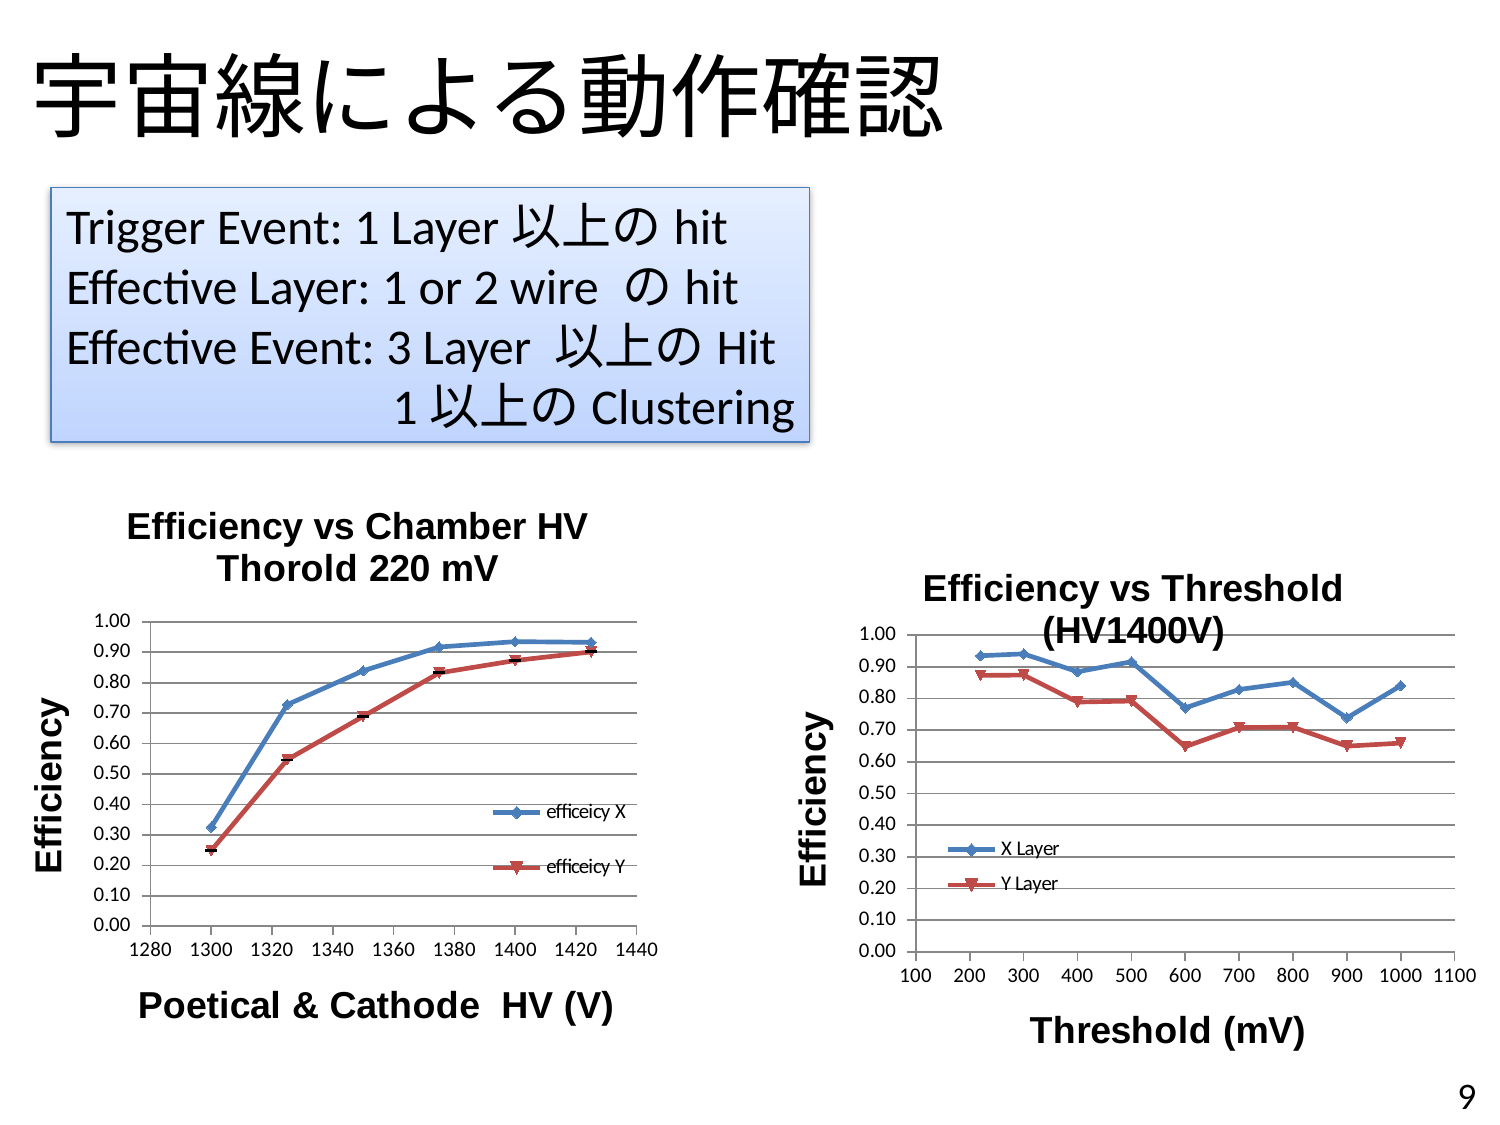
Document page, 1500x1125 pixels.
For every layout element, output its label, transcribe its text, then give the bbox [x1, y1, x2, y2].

chart [15, 473, 711, 1065]
text_box 9 [1442, 1073, 1492, 1125]
text_box 宇宙線による動作確認 [15, 0, 1366, 188]
text_box Trigger Event: 1 Layer以上のhit Effective Layer: 1 or 2 wire のhit Effective Event: 3 Layer 以上のHit 1以上のClustering [50, 187, 810, 443]
chart [775, 537, 1492, 1065]
